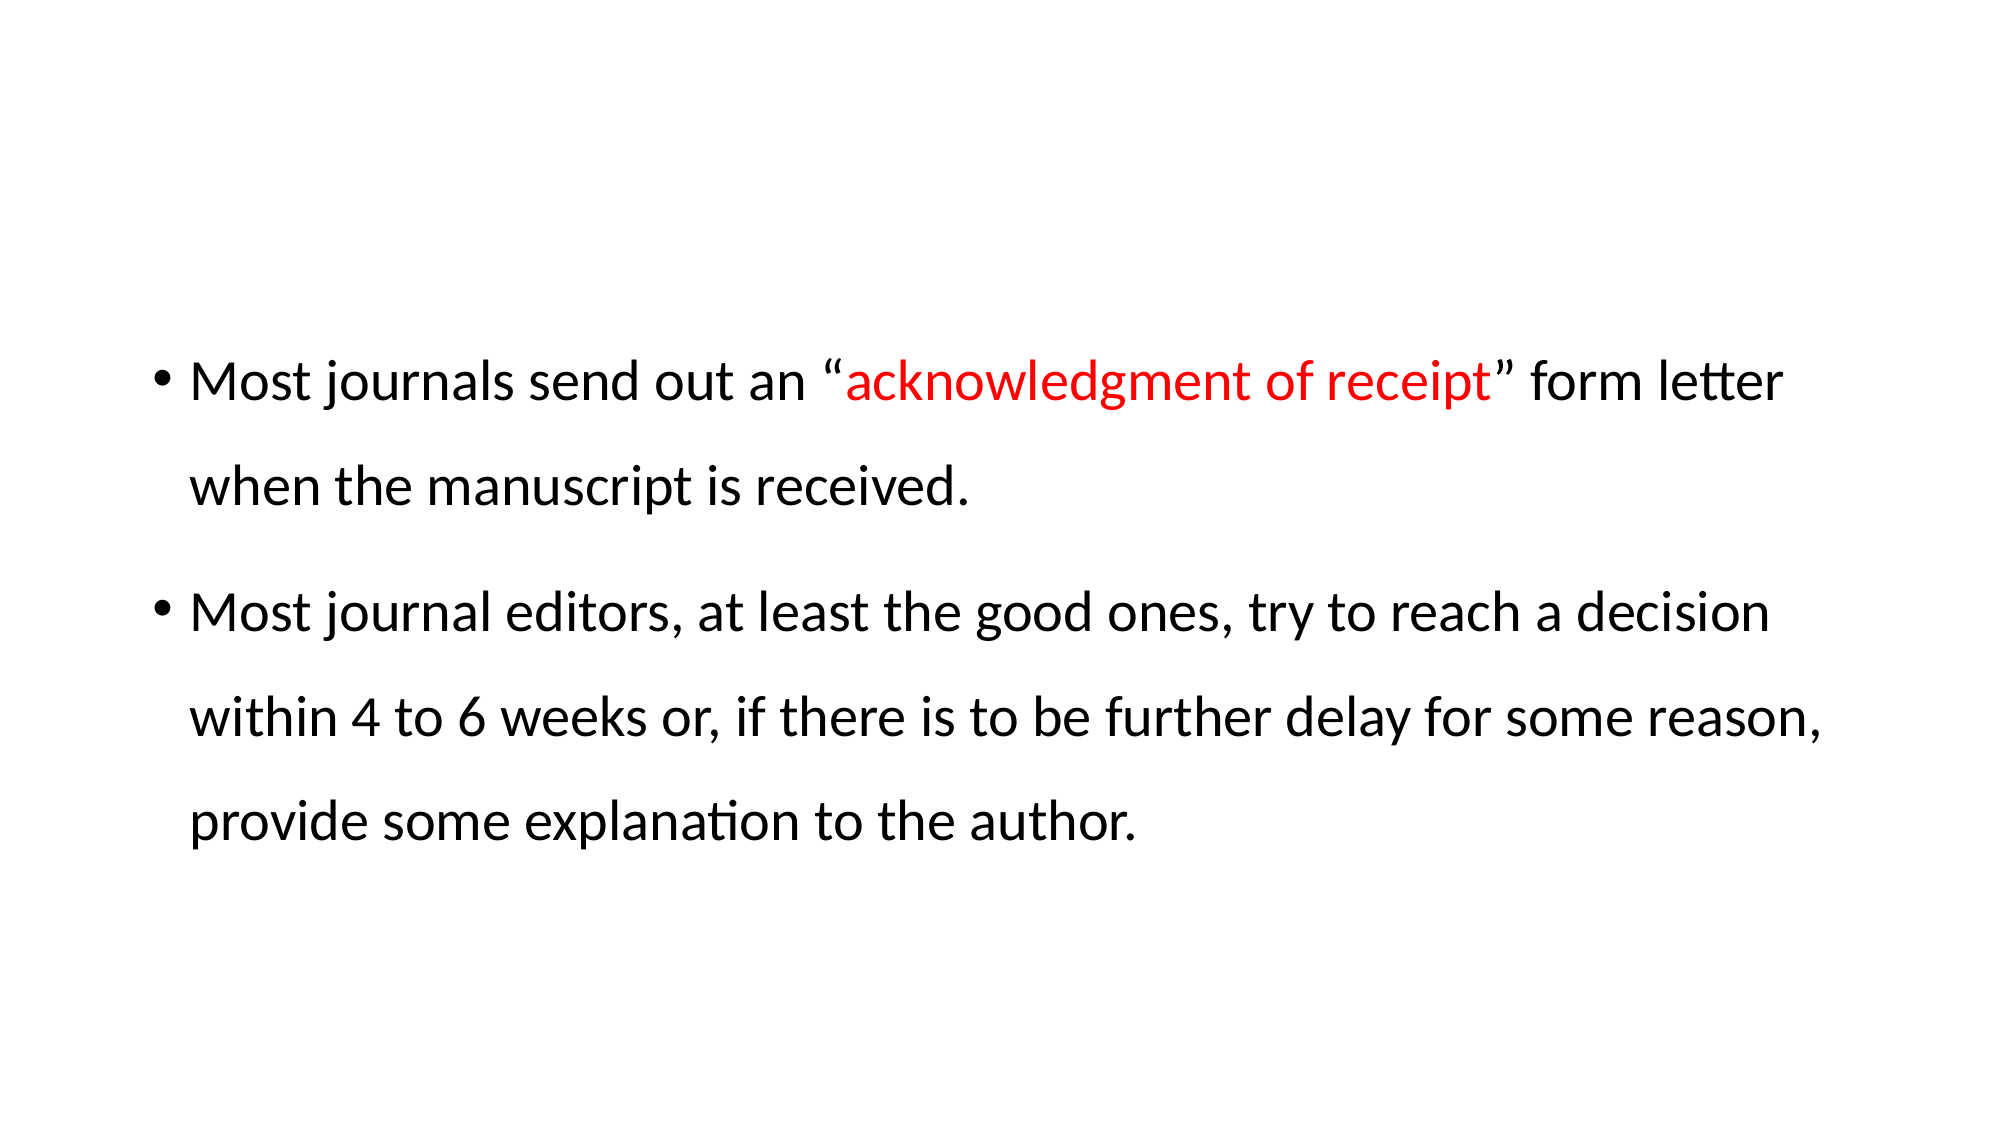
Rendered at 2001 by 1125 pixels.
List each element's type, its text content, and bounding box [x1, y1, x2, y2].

list Most journals send out an “acknowledgment of receipt” form letter when the manuscript is received. Most journal editors, at least the good ones, try to reach a decision within 4 to 6 weeks or, if there is to be further delay for some reason, provide some explanation to the author. [137, 299, 1863, 1014]
